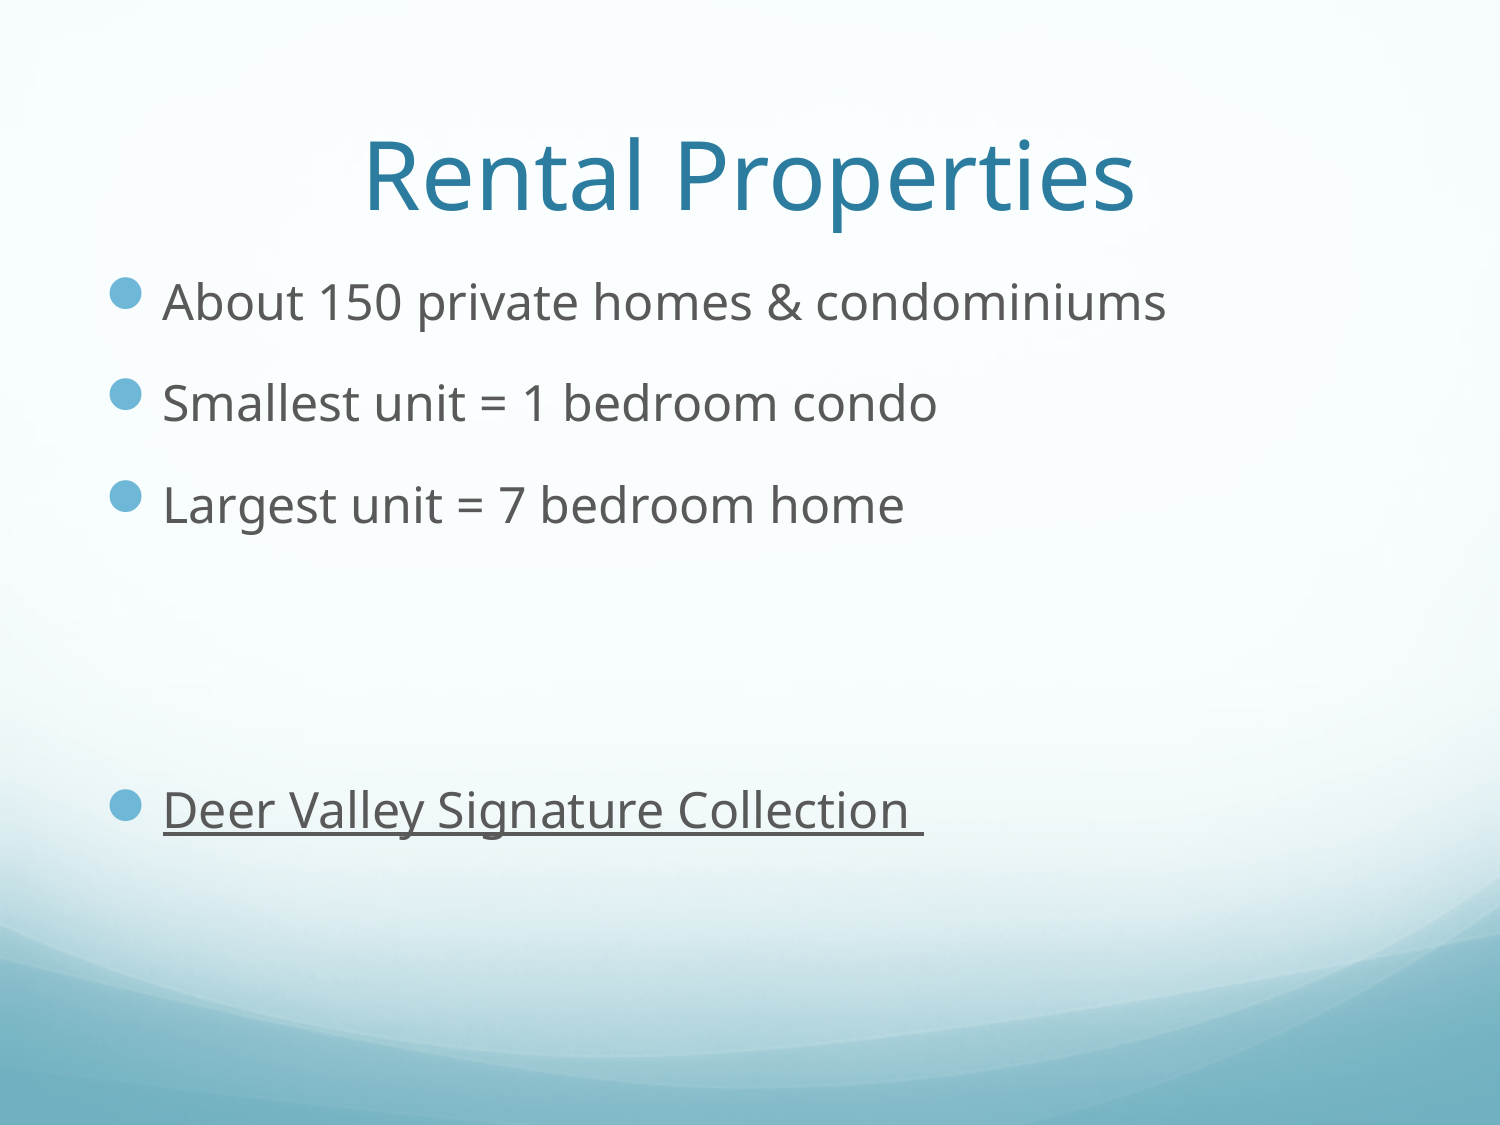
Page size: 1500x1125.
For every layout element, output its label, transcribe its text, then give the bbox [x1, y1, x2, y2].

list About 150 private homes & condominiums Smallest unit = 1 bedroom condo Largest unit = 7 bedroom home Deer Valley Signature Collection [90, 262, 1410, 975]
title Rental Properties [90, 17, 1410, 237]
